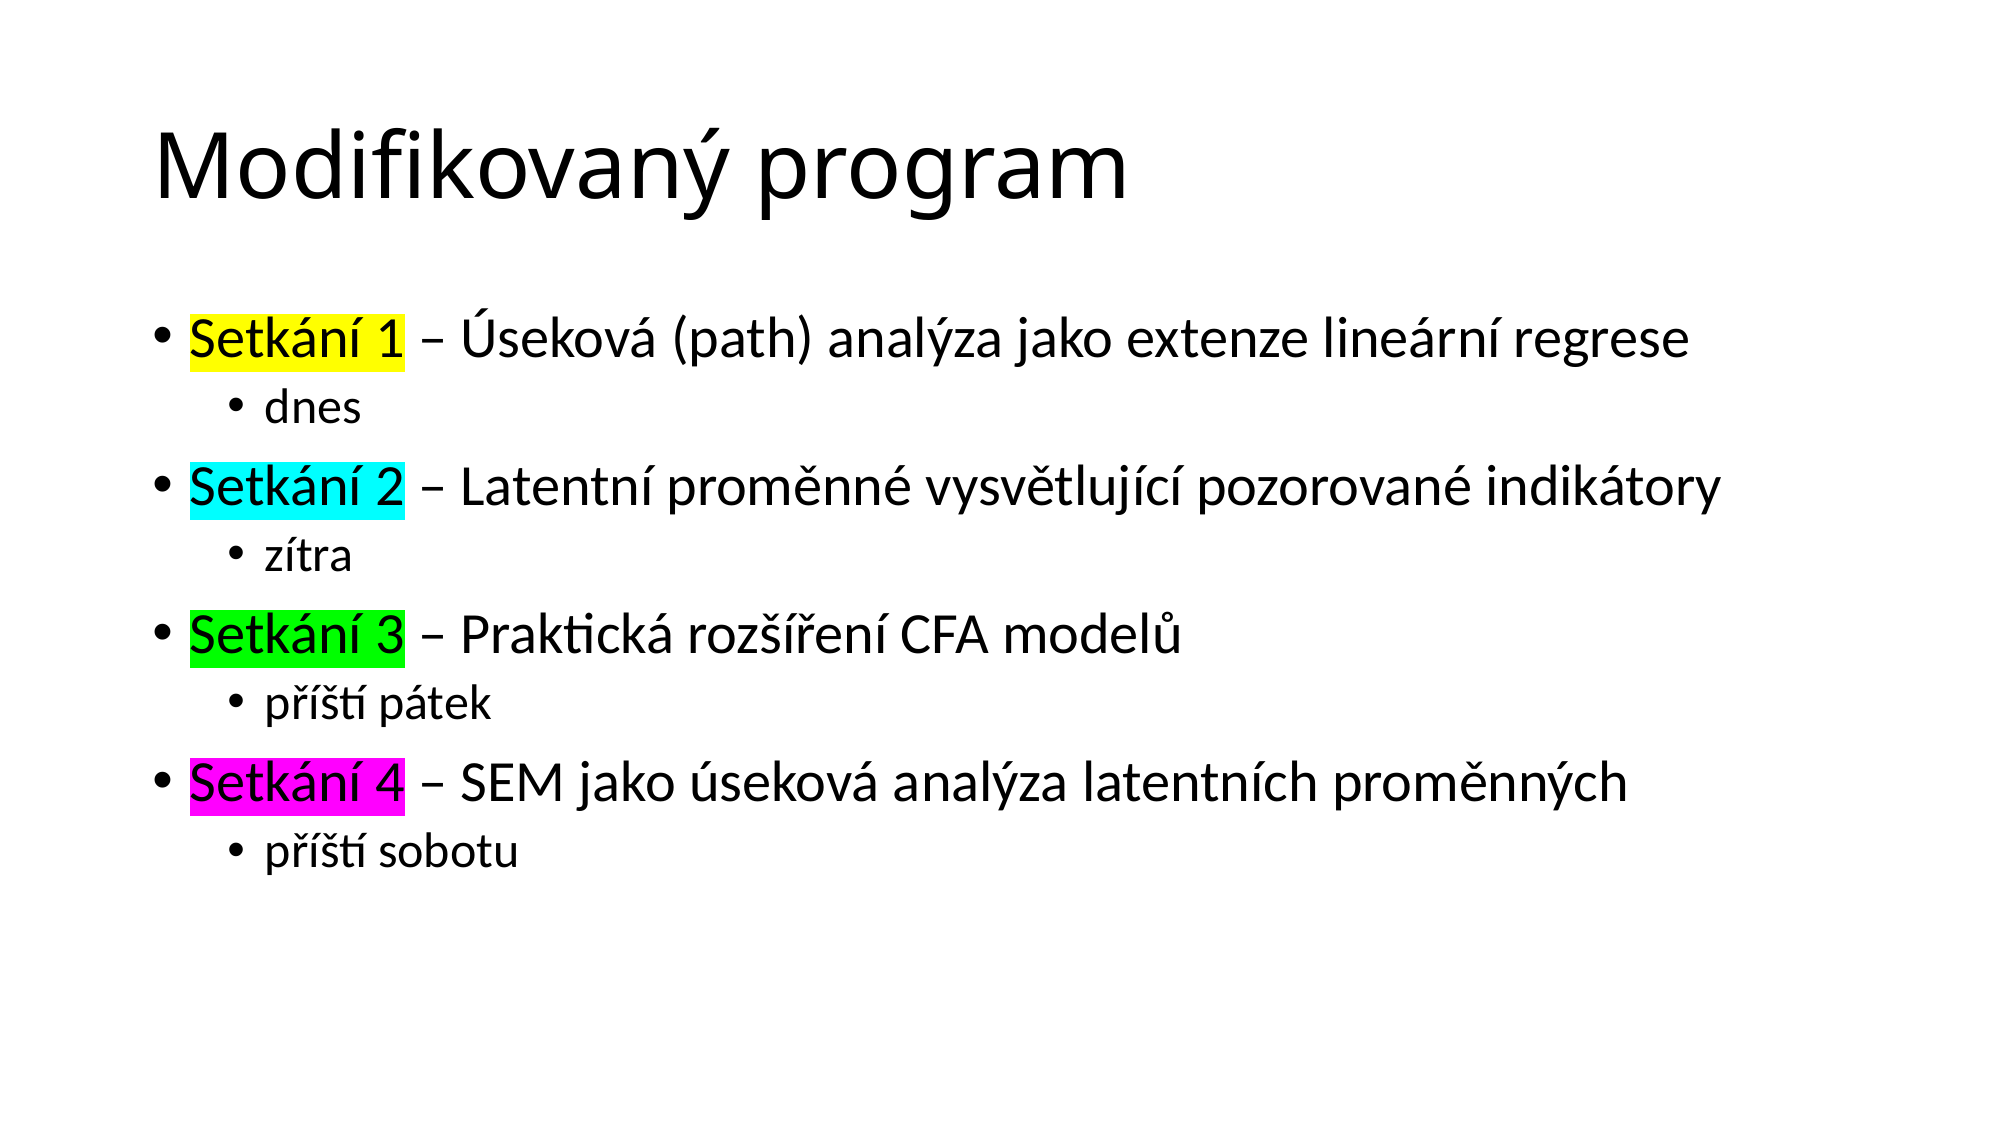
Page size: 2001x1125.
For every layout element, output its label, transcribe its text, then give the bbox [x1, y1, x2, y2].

list Setkání 1 – Úseková (path) analýza jako extenze lineární regrese dnes Setkání 2 – Latentní proměnné vysvětlující pozorované indikátory zítra Setkání 3 – Praktická rozšíření CFA modelů příští pátek Setkání 4 – SEM jako úseková analýza latentních proměnných příští sobotu [137, 299, 1863, 1014]
title Modifikovaný program [137, 59, 1863, 278]
